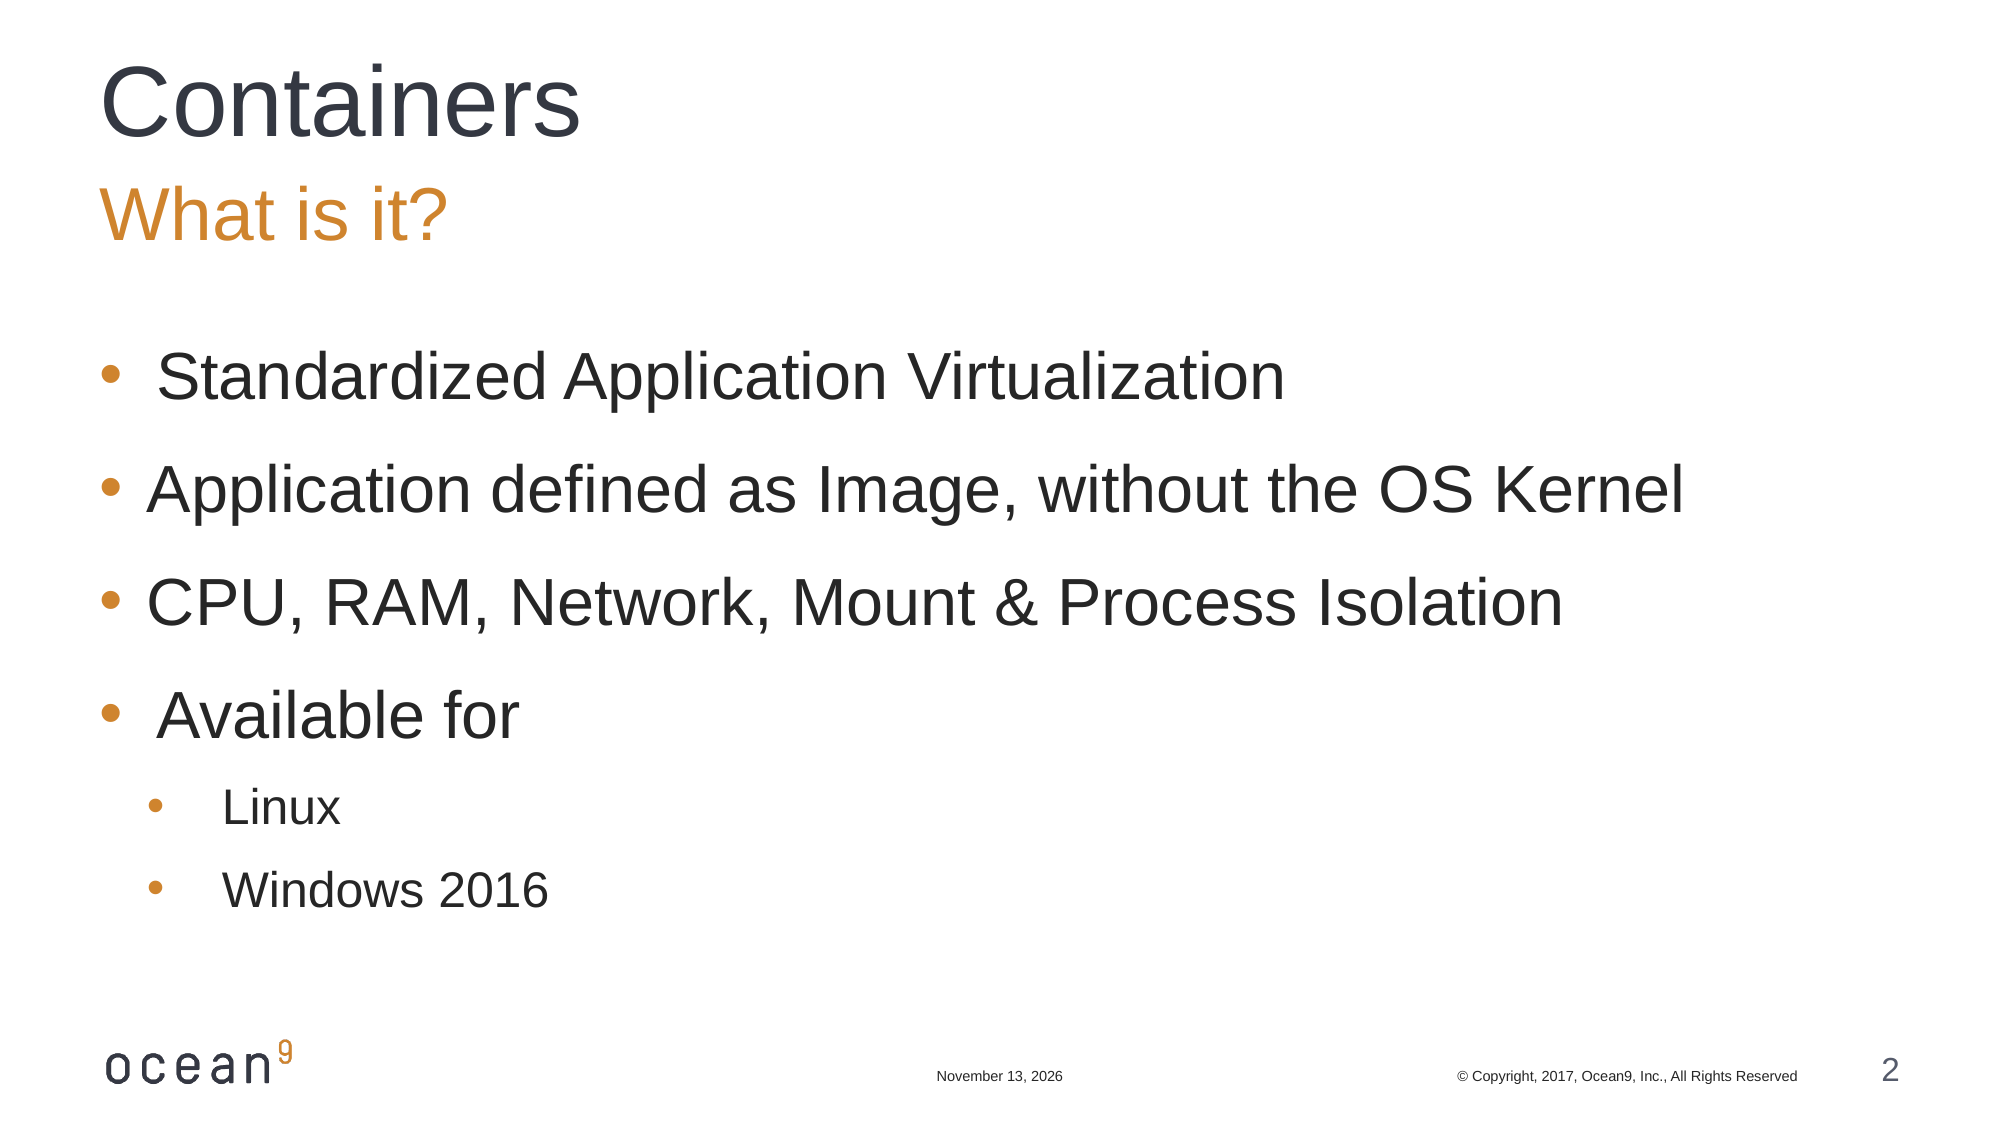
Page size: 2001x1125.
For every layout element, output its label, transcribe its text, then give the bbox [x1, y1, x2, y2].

list What is it? [99, 175, 1900, 263]
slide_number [918, 1050, 1082, 1085]
title Containers [99, 50, 1900, 163]
picture [99, 1037, 297, 1093]
list Standardized Application Virtualization Application defined as Image, without the OS Kernel CPU, RAM, Network, Mount & Process Isolation Available for Linux Windows 2016 [99, 324, 1900, 1000]
slide_number 2 [1812, 1050, 1900, 1089]
